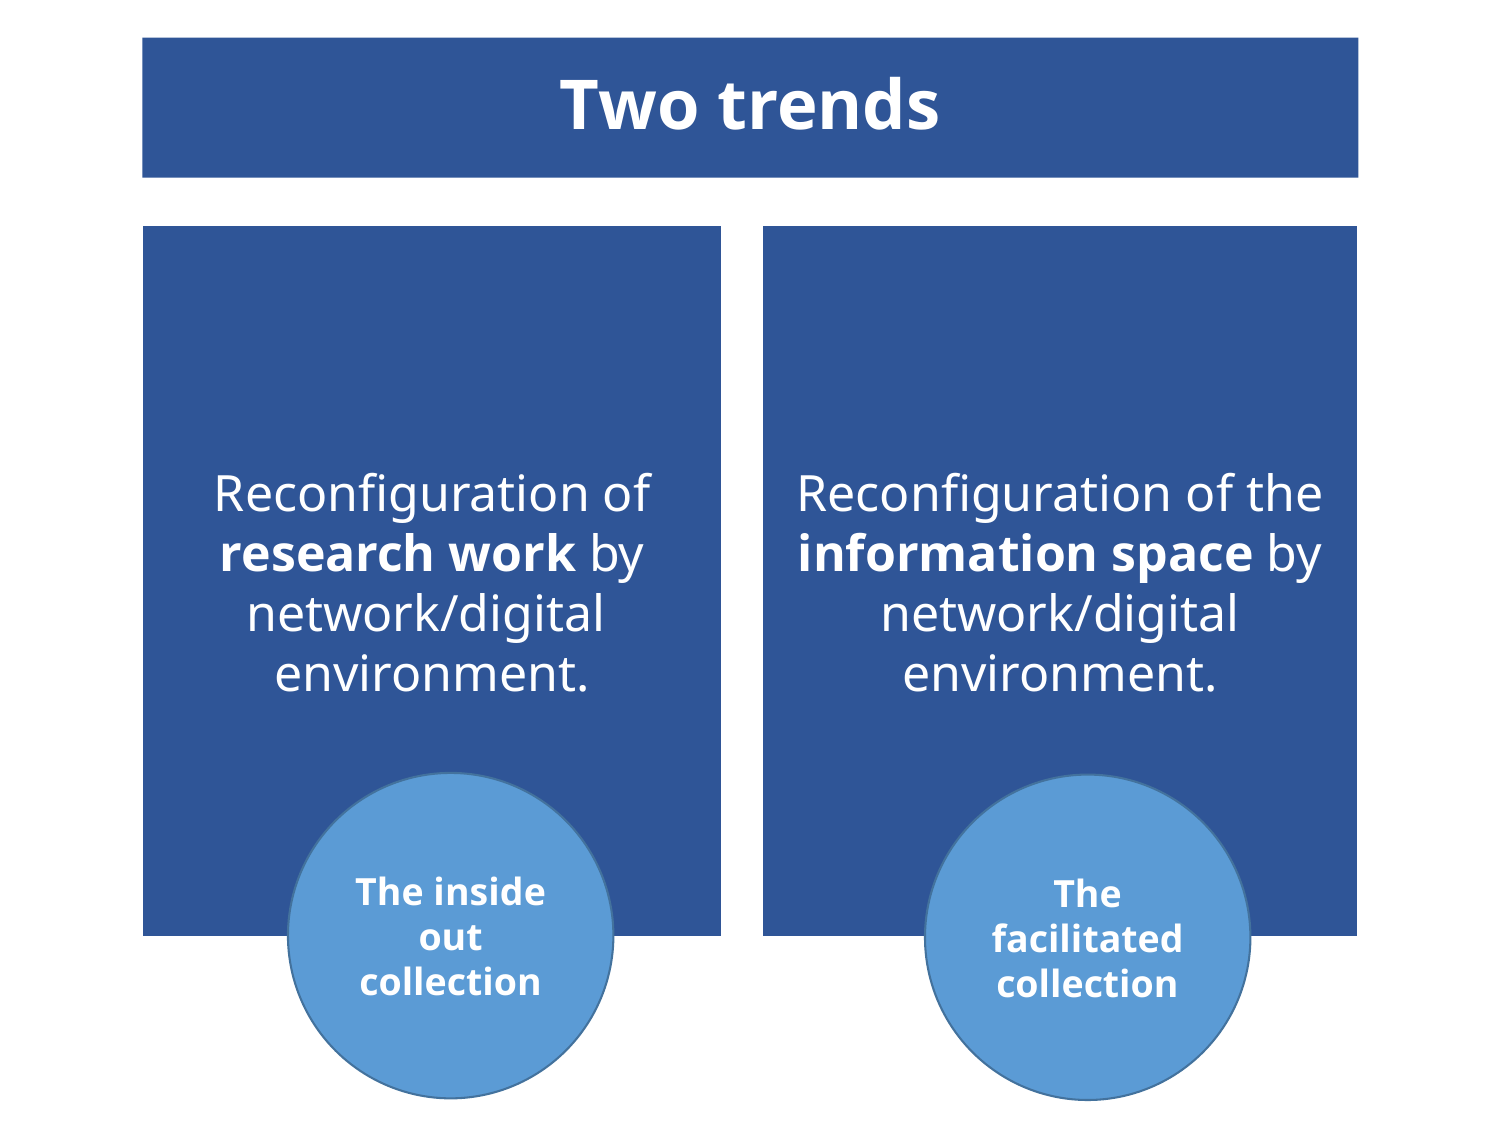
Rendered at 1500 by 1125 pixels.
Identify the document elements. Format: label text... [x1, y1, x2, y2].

text_box The inside out collection [286, 771, 615, 1100]
title Two trends [142, 37, 1359, 178]
text_box The facilitated collection [923, 773, 1252, 1102]
text_box Reconfiguration of research work by network/digital environment. [141, 224, 723, 938]
text_box Reconfiguration of the information space by network/digital environment. [761, 224, 1359, 938]
